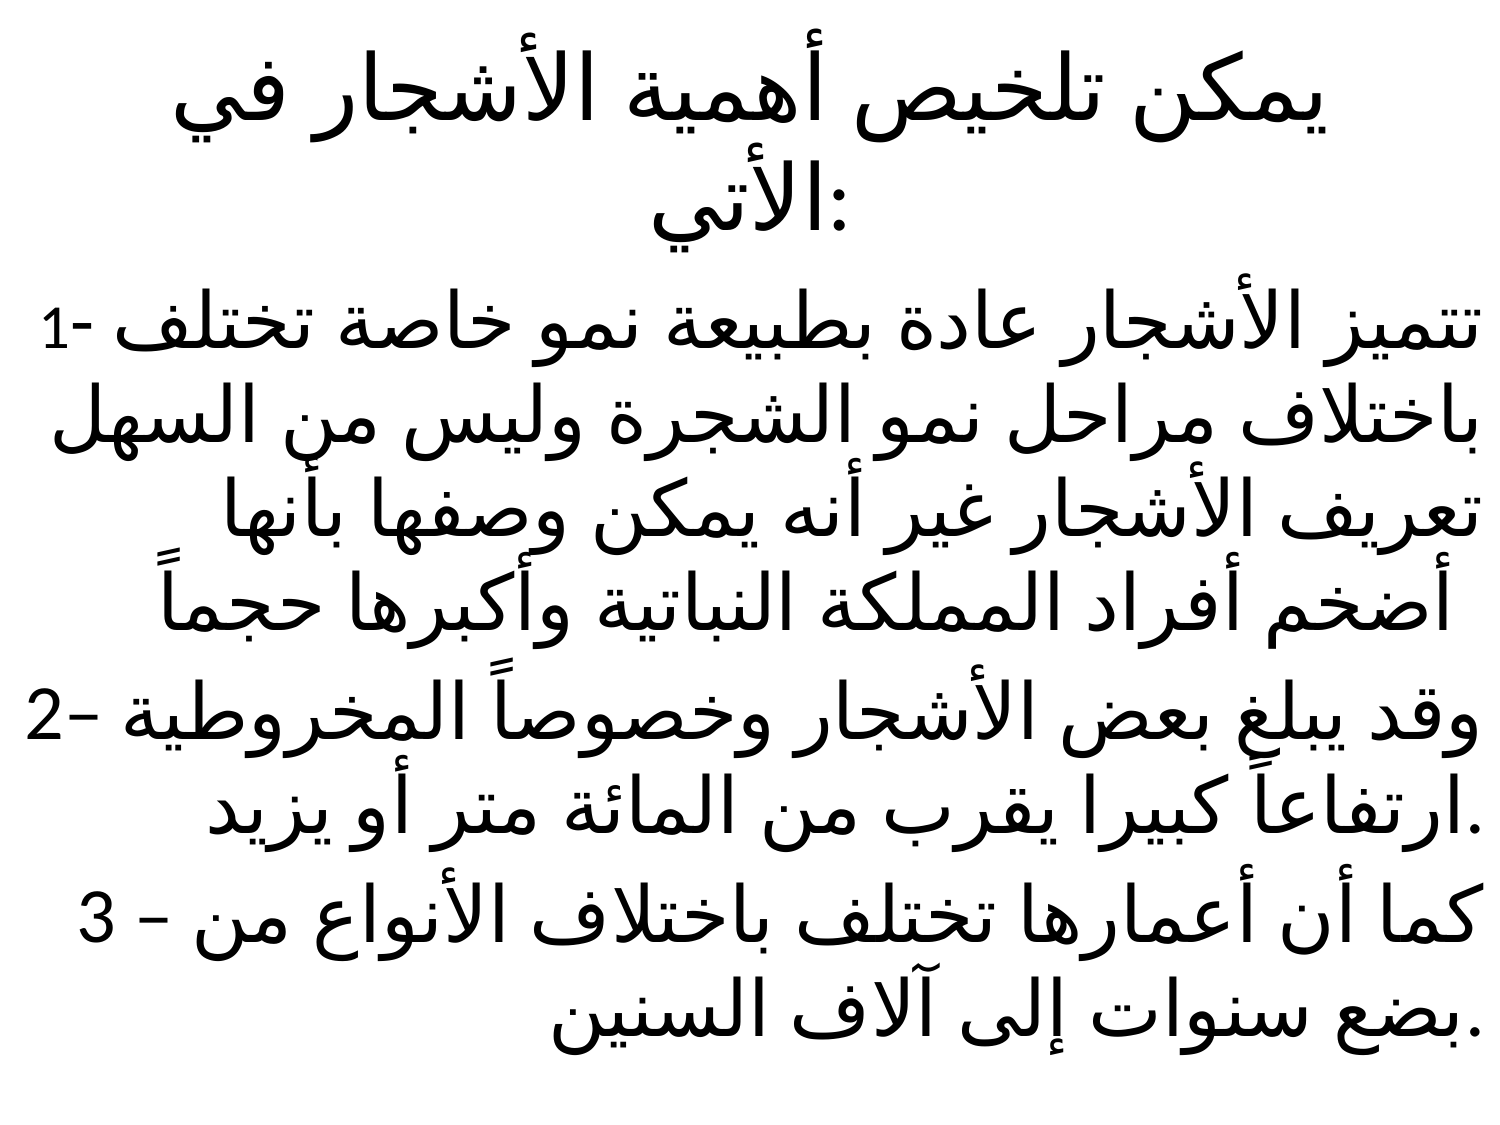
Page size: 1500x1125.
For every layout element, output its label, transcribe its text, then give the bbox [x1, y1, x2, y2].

list 1- تتميز الأشجار عادة بطبيعة نمو خاصة تختلف باختلاف مراحل نمو الشجرة وليس من السهل تعريف الأشجار غير أنه يمكن وصفها بأنها أضخم أفراد المملكة النباتية وأكبرها حجماً 2– وقد يبلغ بعض الأشجار وخصوصاً المخروطية ارتفاعاً كبيرا يقرب من المائة متر أو يزيد. 3 – كما أن أعمارها تختلف باختلاف الأنواع من بضع سنوات إلى آلاف السنين. [0, 262, 1500, 1125]
title يمكن تلخيص أهمية الأشجار في الأتي: [75, 45, 1425, 233]
